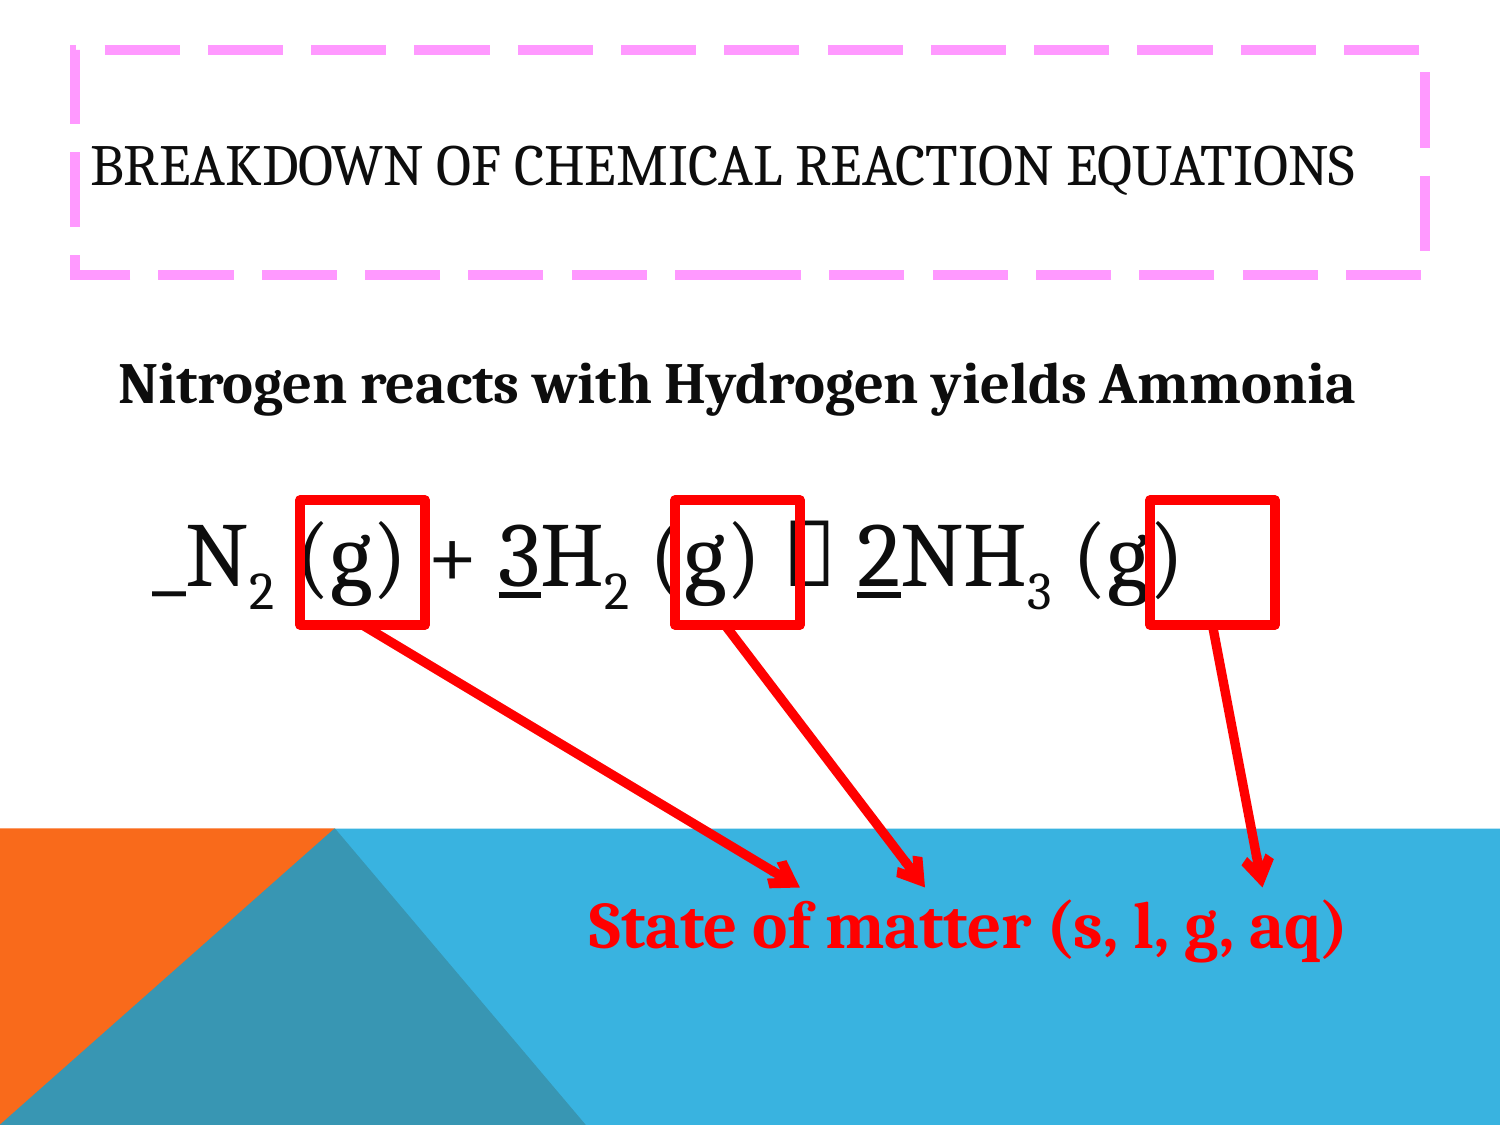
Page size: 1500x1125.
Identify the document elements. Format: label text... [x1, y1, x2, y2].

text_box State of matter (s, l, g, aq) [575, 874, 1438, 970]
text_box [1212, 624, 1263, 888]
text_box [673, 498, 802, 623]
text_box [724, 624, 926, 888]
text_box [362, 624, 723, 888]
text_box _N2 (g) + 3H2 (g)  2NH3 (g) [137, 487, 1325, 738]
text_box [298, 498, 427, 627]
title Breakdown of Chemical Reaction Equations [75, 50, 1425, 275]
list Nitrogen reacts with Hydrogen yields Ammonia [99, 337, 1375, 450]
text_box [1148, 498, 1277, 627]
